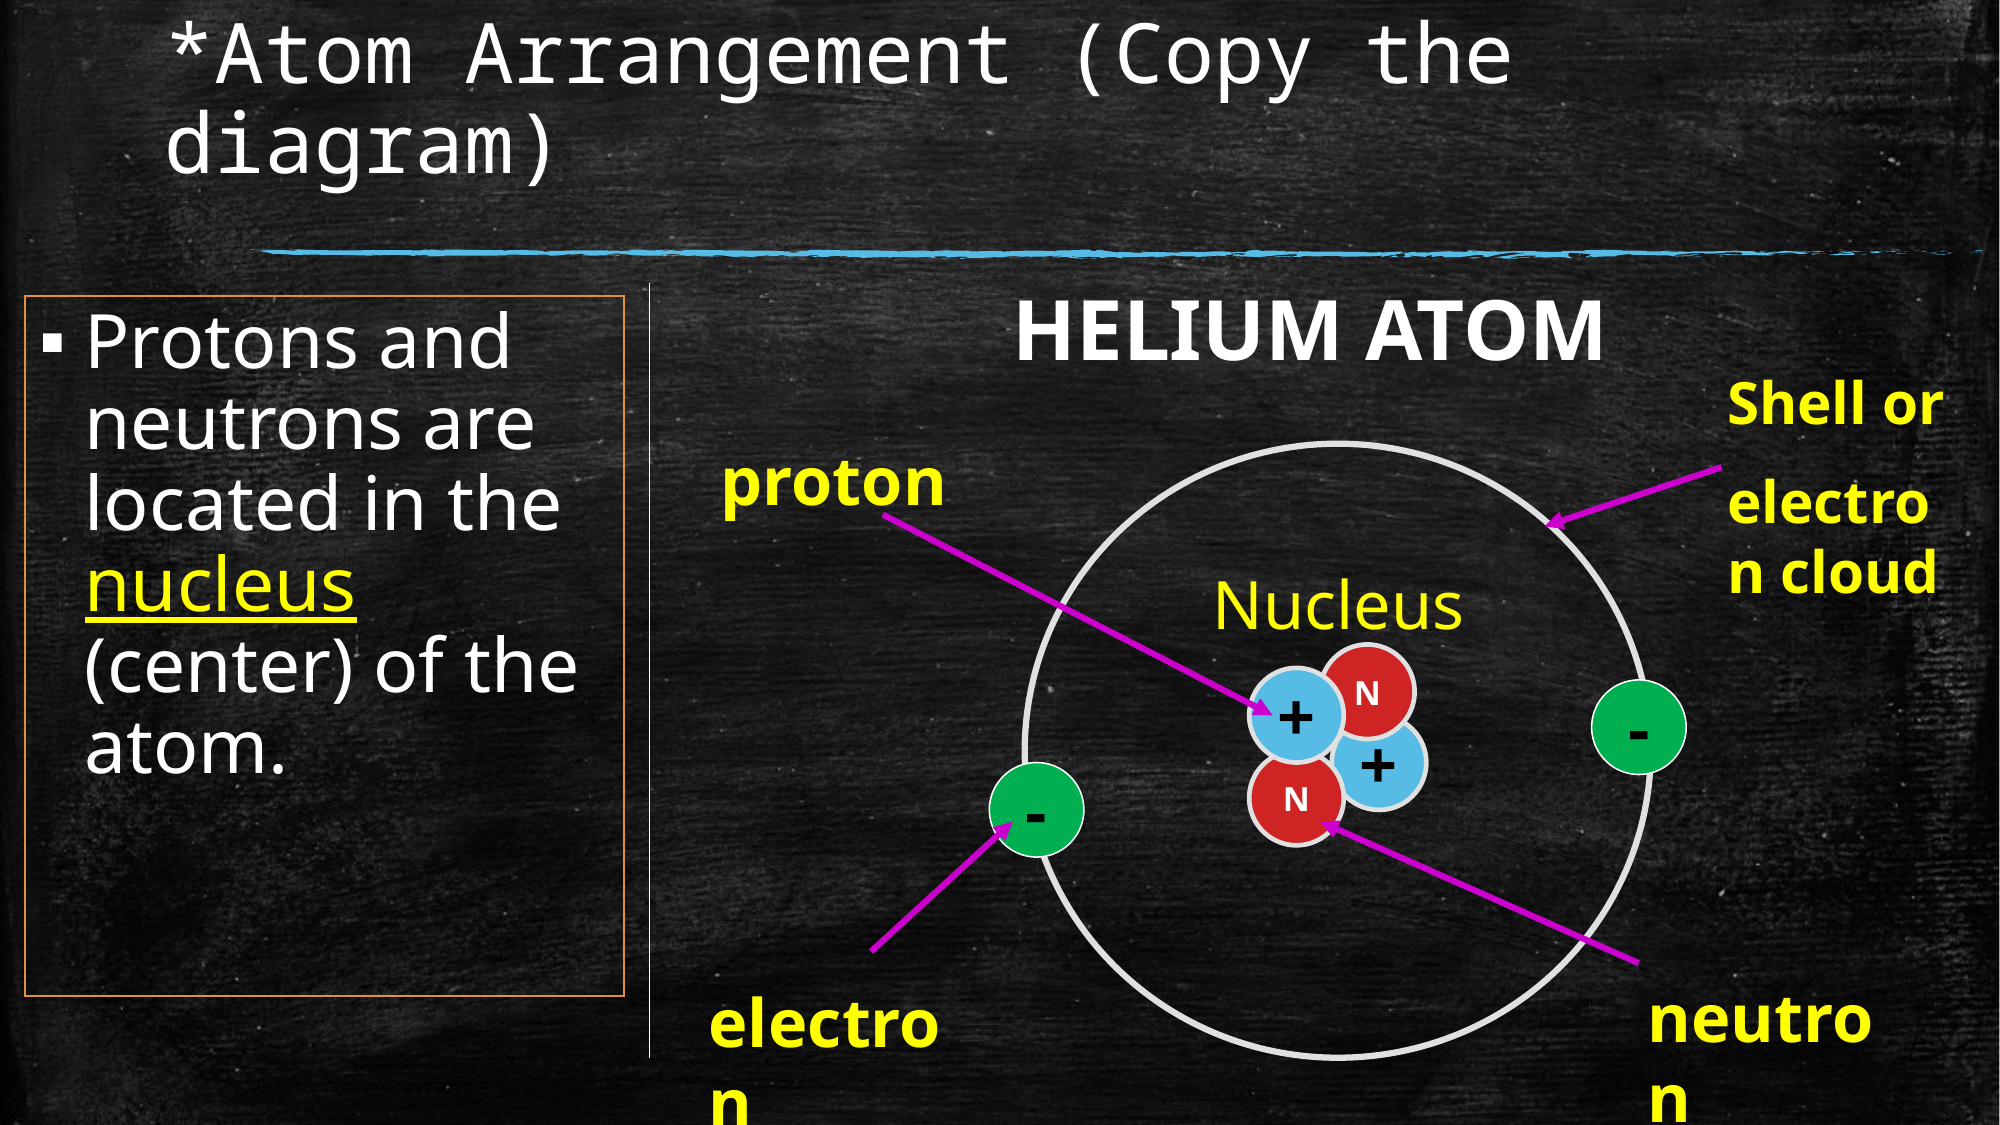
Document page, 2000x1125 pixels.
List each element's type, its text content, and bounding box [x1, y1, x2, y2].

text_box [1061, 442, 1651, 939]
text_box N [1249, 757, 1344, 846]
text_box [1320, 820, 1639, 964]
list Protons and neutrons are located in the nucleus (center) of the atom. [24, 295, 625, 997]
text_box - [989, 762, 1084, 858]
text_box + [1249, 667, 1344, 763]
text_box - [1591, 679, 1687, 775]
text_box [1544, 467, 1722, 529]
title *Atom Arrangement (Copy the diagram) [149, 66, 1925, 199]
text_box N [1323, 650, 1415, 740]
text_box [1023, 606, 1586, 1059]
text_box [870, 821, 1013, 952]
text_box Nucleus [1197, 555, 1490, 650]
text_box HELIUM ATOM [900, 269, 1722, 385]
text_box electron [693, 973, 990, 1125]
text_box + [1331, 722, 1427, 810]
text_box [906, 527, 1273, 716]
text_box Shell or electron cloud [1712, 358, 1972, 613]
text_box proton [705, 431, 964, 527]
text_box neutron [1632, 968, 1905, 1125]
